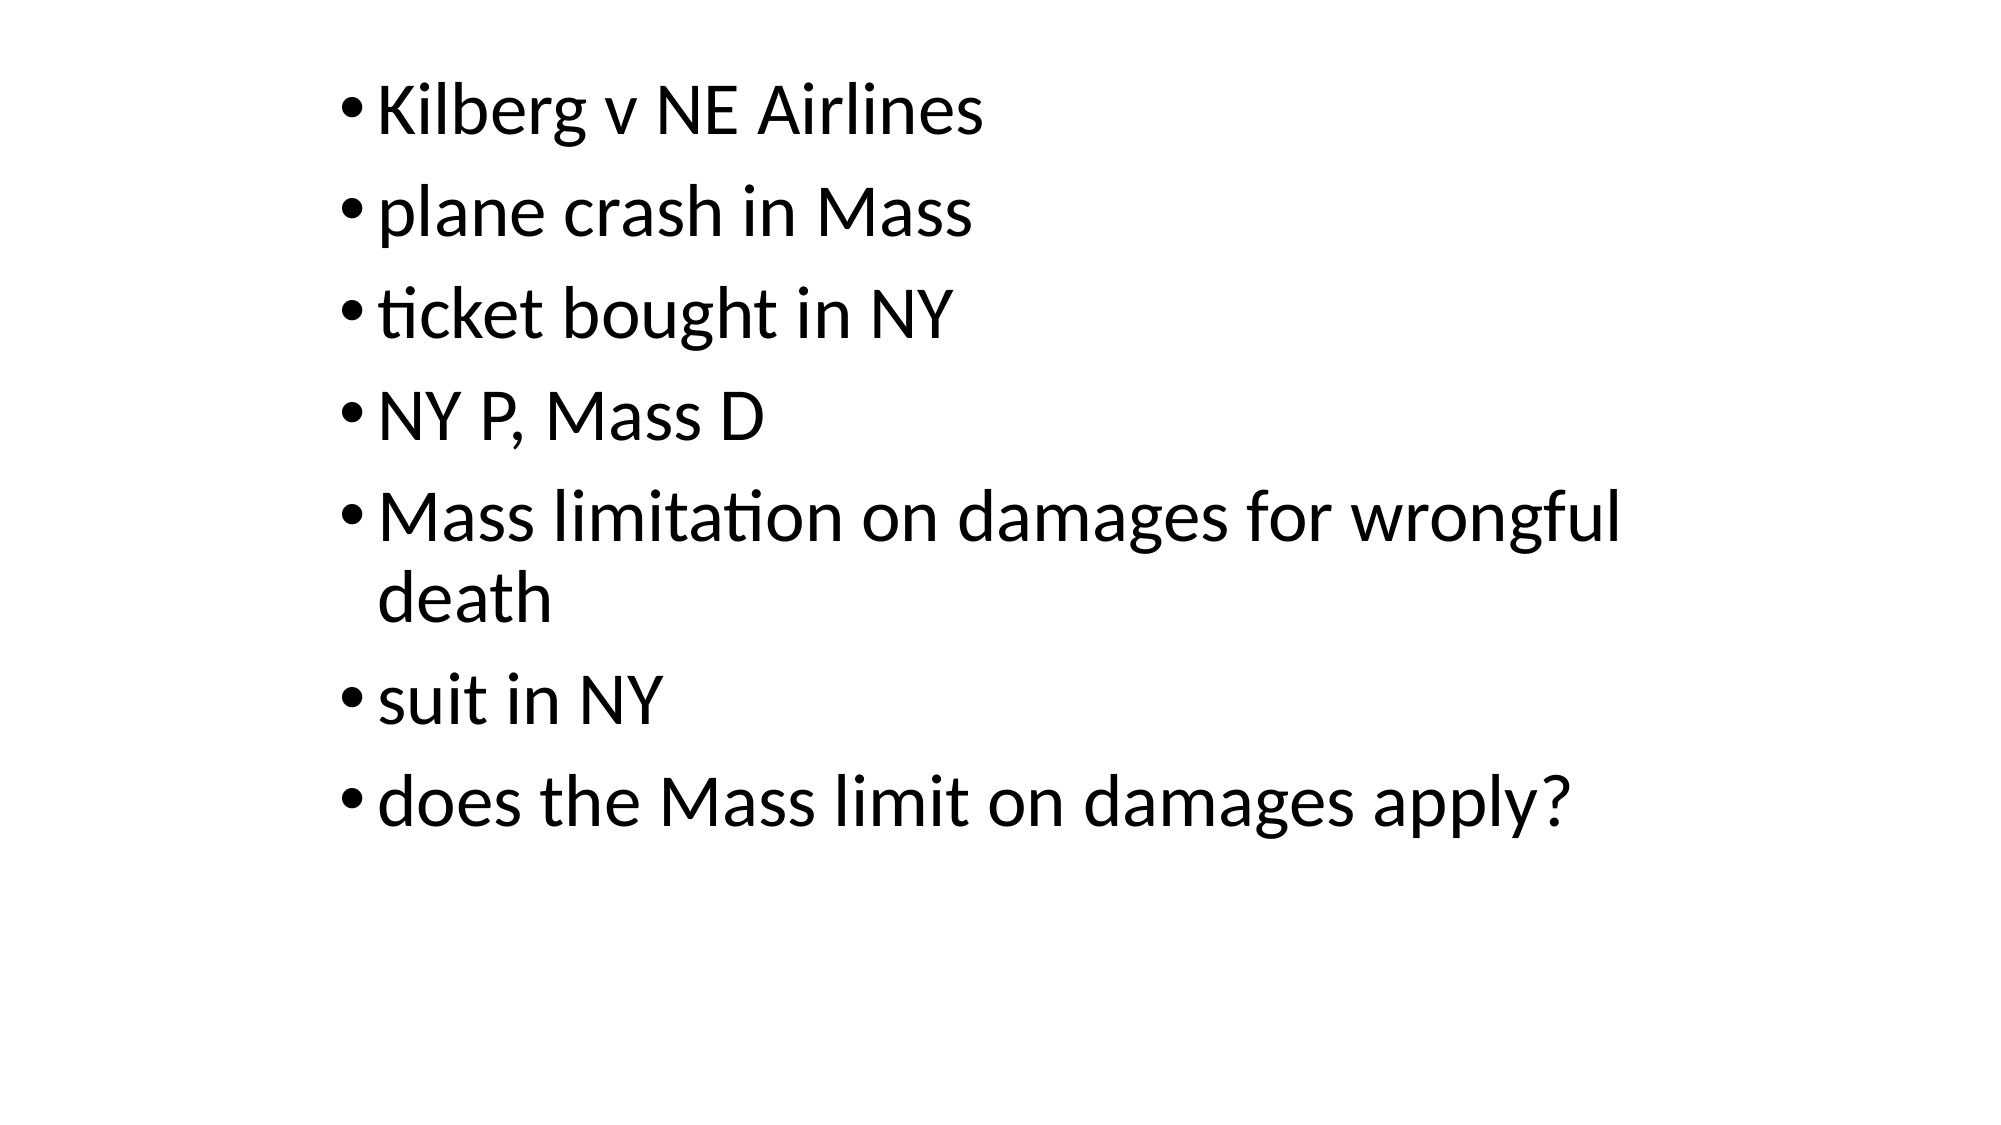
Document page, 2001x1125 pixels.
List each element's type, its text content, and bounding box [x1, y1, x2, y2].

list Kilberg v NE Airlines plane crash in Mass ticket bought in NY NY P, Mass D Mass limitation on damages for wrongful death suit in NY does the Mass limit on damages apply? [324, 62, 1675, 1005]
